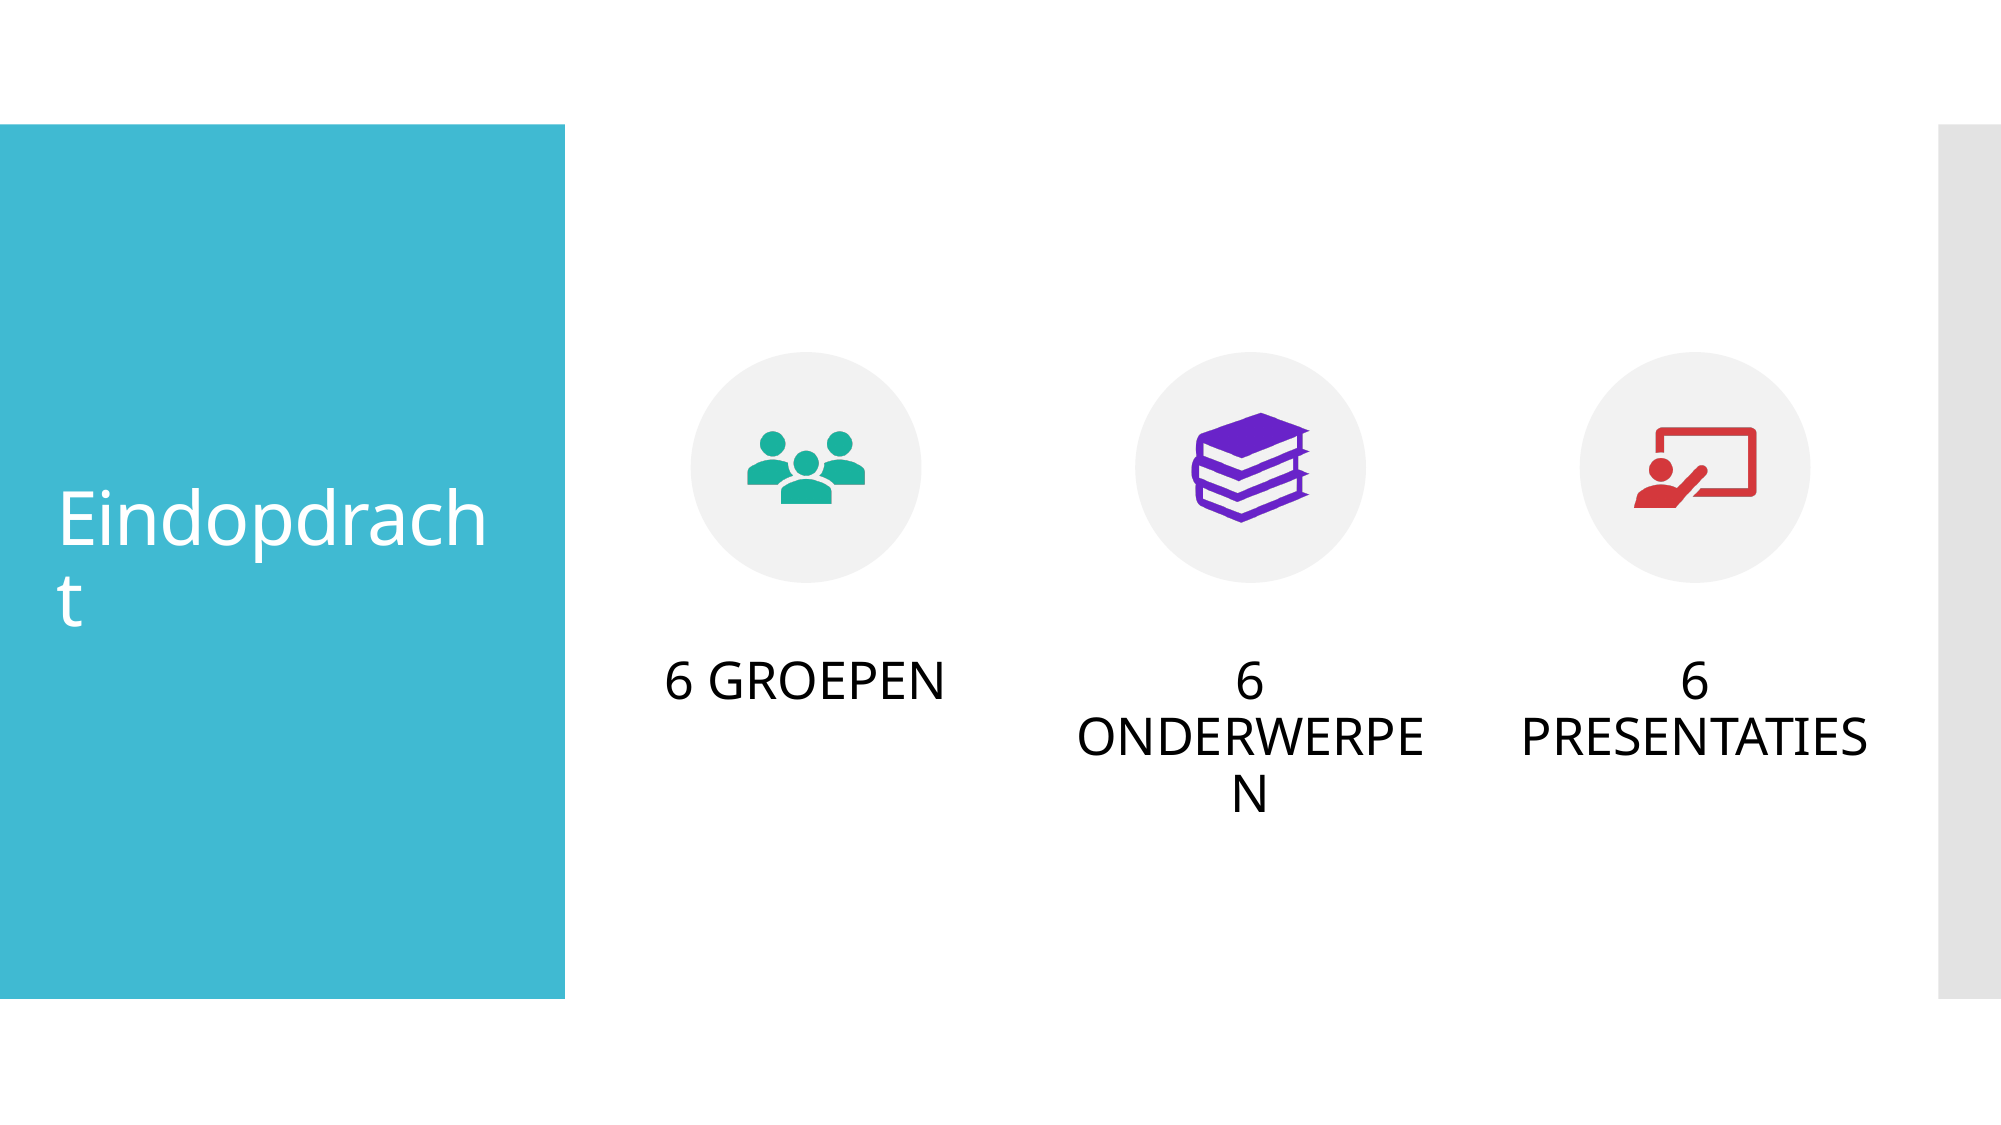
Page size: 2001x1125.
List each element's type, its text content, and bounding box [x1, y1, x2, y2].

title Eindopdracht [41, 184, 525, 940]
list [616, 145, 1885, 980]
